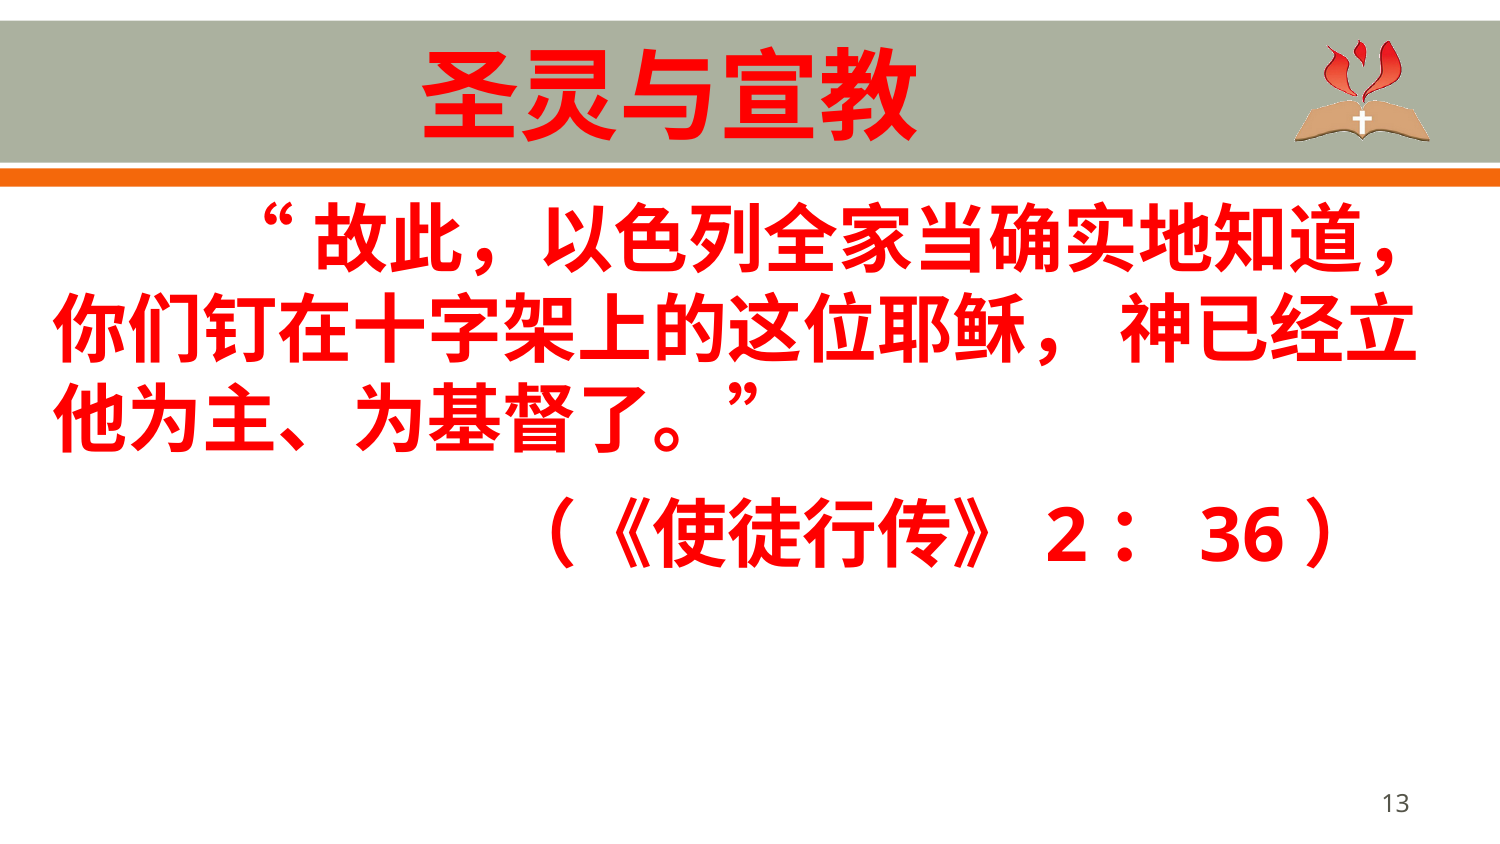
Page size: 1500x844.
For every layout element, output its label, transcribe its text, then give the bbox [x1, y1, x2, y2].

picture [1300, 35, 1434, 144]
list “故此，以色列全家当确实地知道，你们钉在十字架上的这位耶稣， 神已经立他为主、为基督了。” （《使徒行传》2：36） [37, 184, 1463, 844]
slide_number 13 [1074, 782, 1425, 827]
title [0, 22, 1300, 160]
text_box 圣灵与宣教 [94, 25, 1245, 160]
